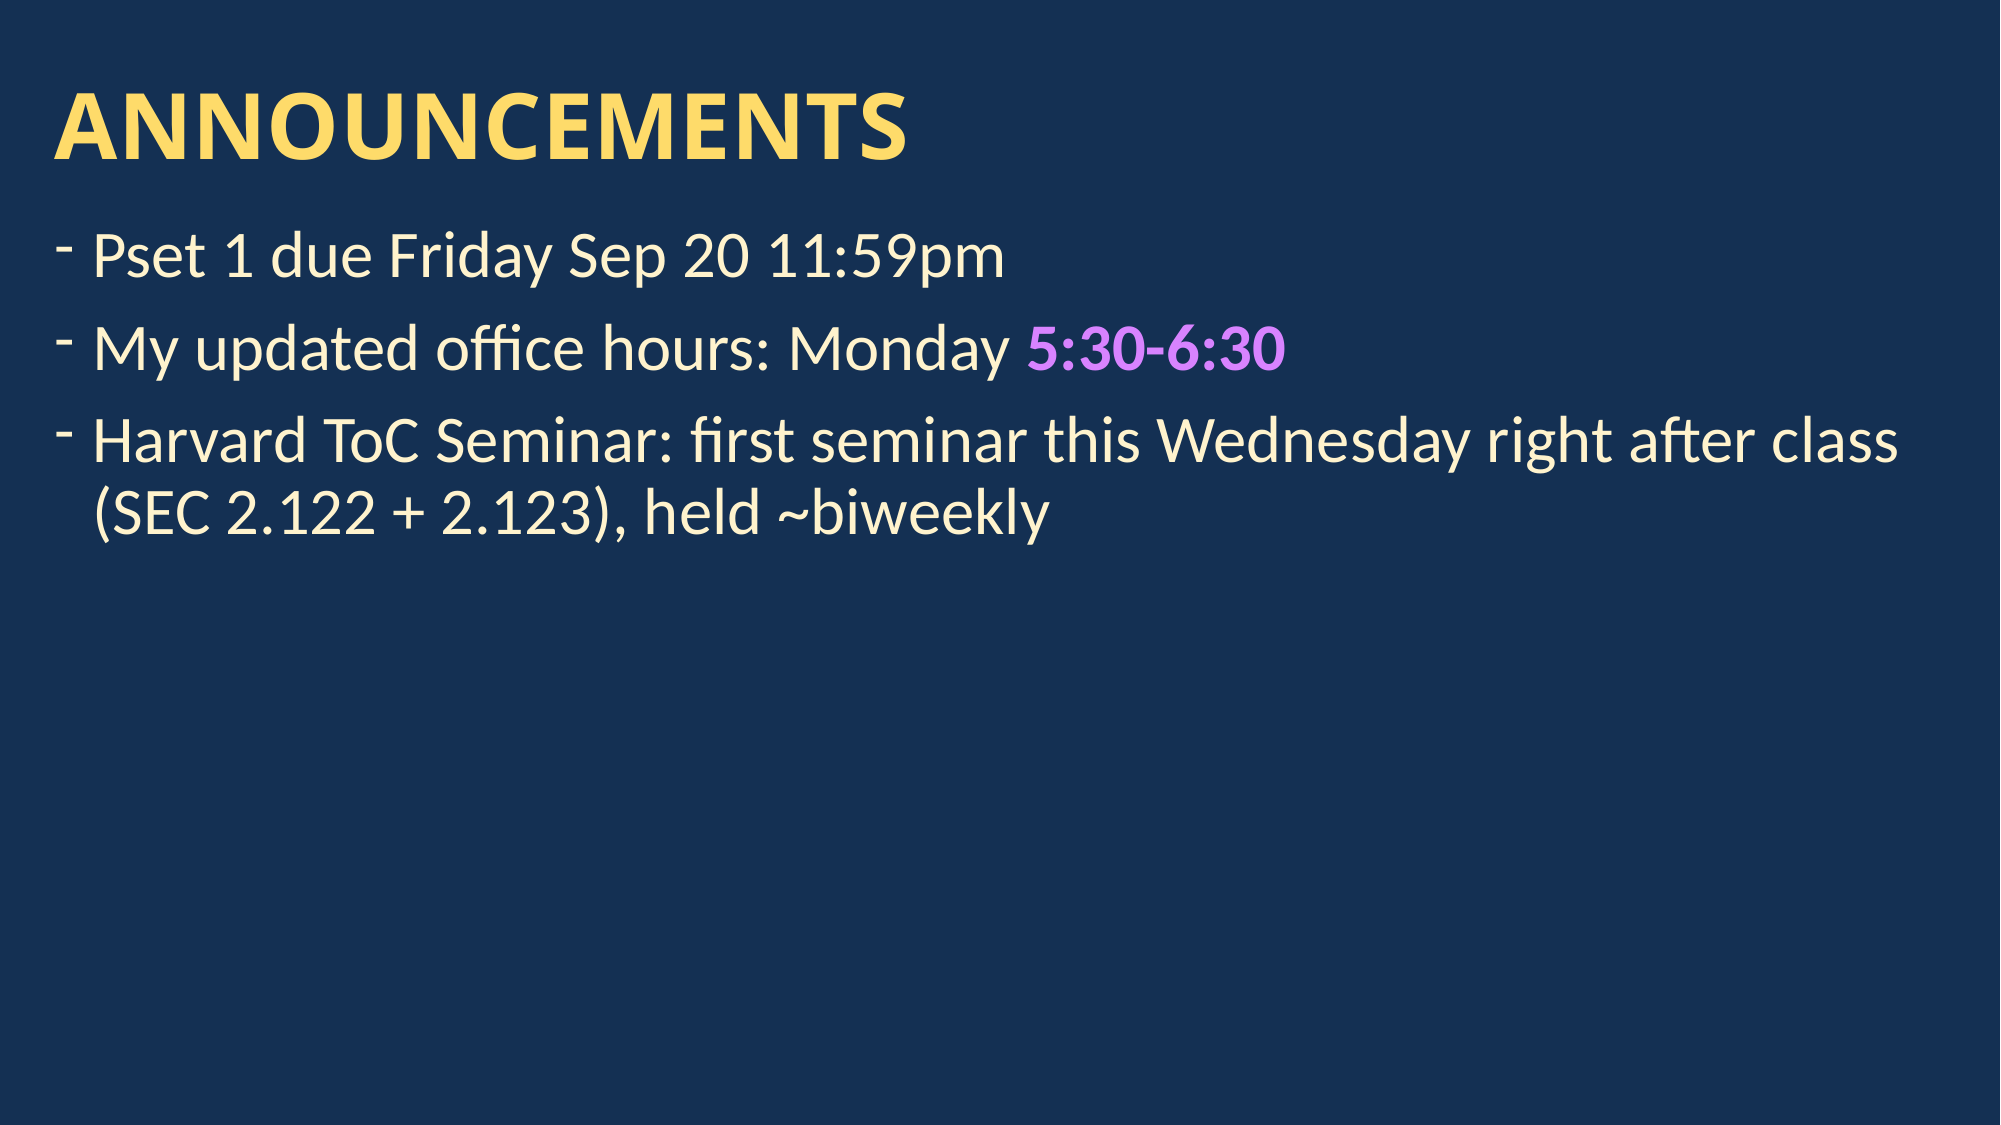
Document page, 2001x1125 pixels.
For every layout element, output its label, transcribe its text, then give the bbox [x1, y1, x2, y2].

list Pset 1 due Friday Sep 20 11:59pm My updated office hours: Monday 5:30-6:30 Harvard ToC Seminar: first seminar this Wednesday right after class (SEC 2.122 + 2.123), held ~biweekly [39, 212, 1960, 1079]
title ANNOUNCEMENTS [39, 46, 1960, 212]
